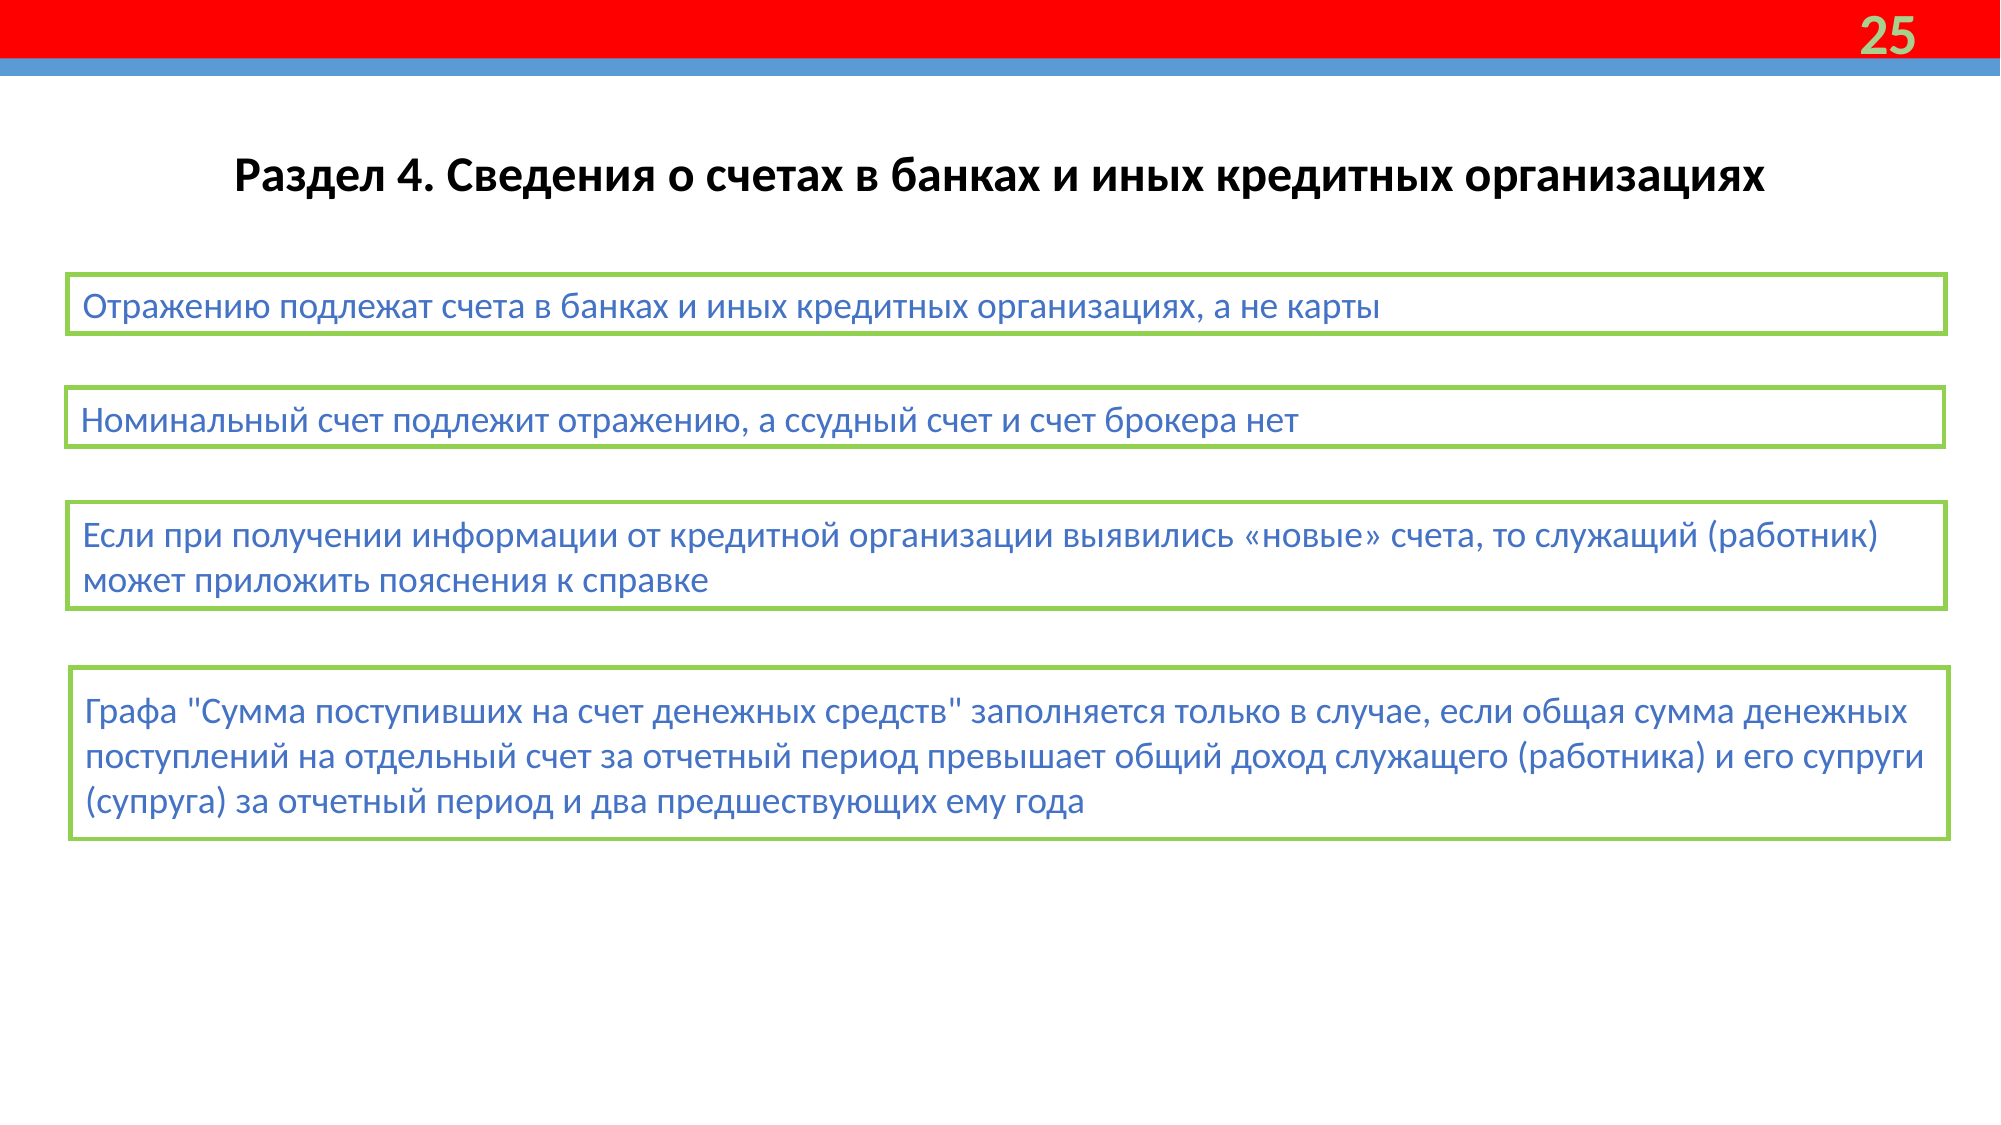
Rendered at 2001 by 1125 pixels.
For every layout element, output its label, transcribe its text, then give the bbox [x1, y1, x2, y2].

text_box Номинальный счет подлежит отражению, а ссудный счет и счет брокера нет [65, 387, 1945, 448]
text_box Если при получении информации от кредитной организации выявились «новые» счета, то служащий (работник) может приложить пояснения к справке [67, 501, 1947, 609]
text_box Отражению подлежат счета в банках и иных кредитных организациях, а не карты [67, 273, 1947, 334]
text_box Графа "Сумма поступивших на счет денежных средств" заполняется только в случае, если общая сумма денежных поступлений на отдельный счет за отчетный период превышает общий доход служащего (работника) и его супруги (супруга) за отчетный период и два предшествующих ему года [69, 667, 1949, 840]
text_box Раздел 4. Сведения о счетах в банках и иных кредитных организациях [90, 134, 1910, 210]
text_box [0, 0, 2000, 76]
